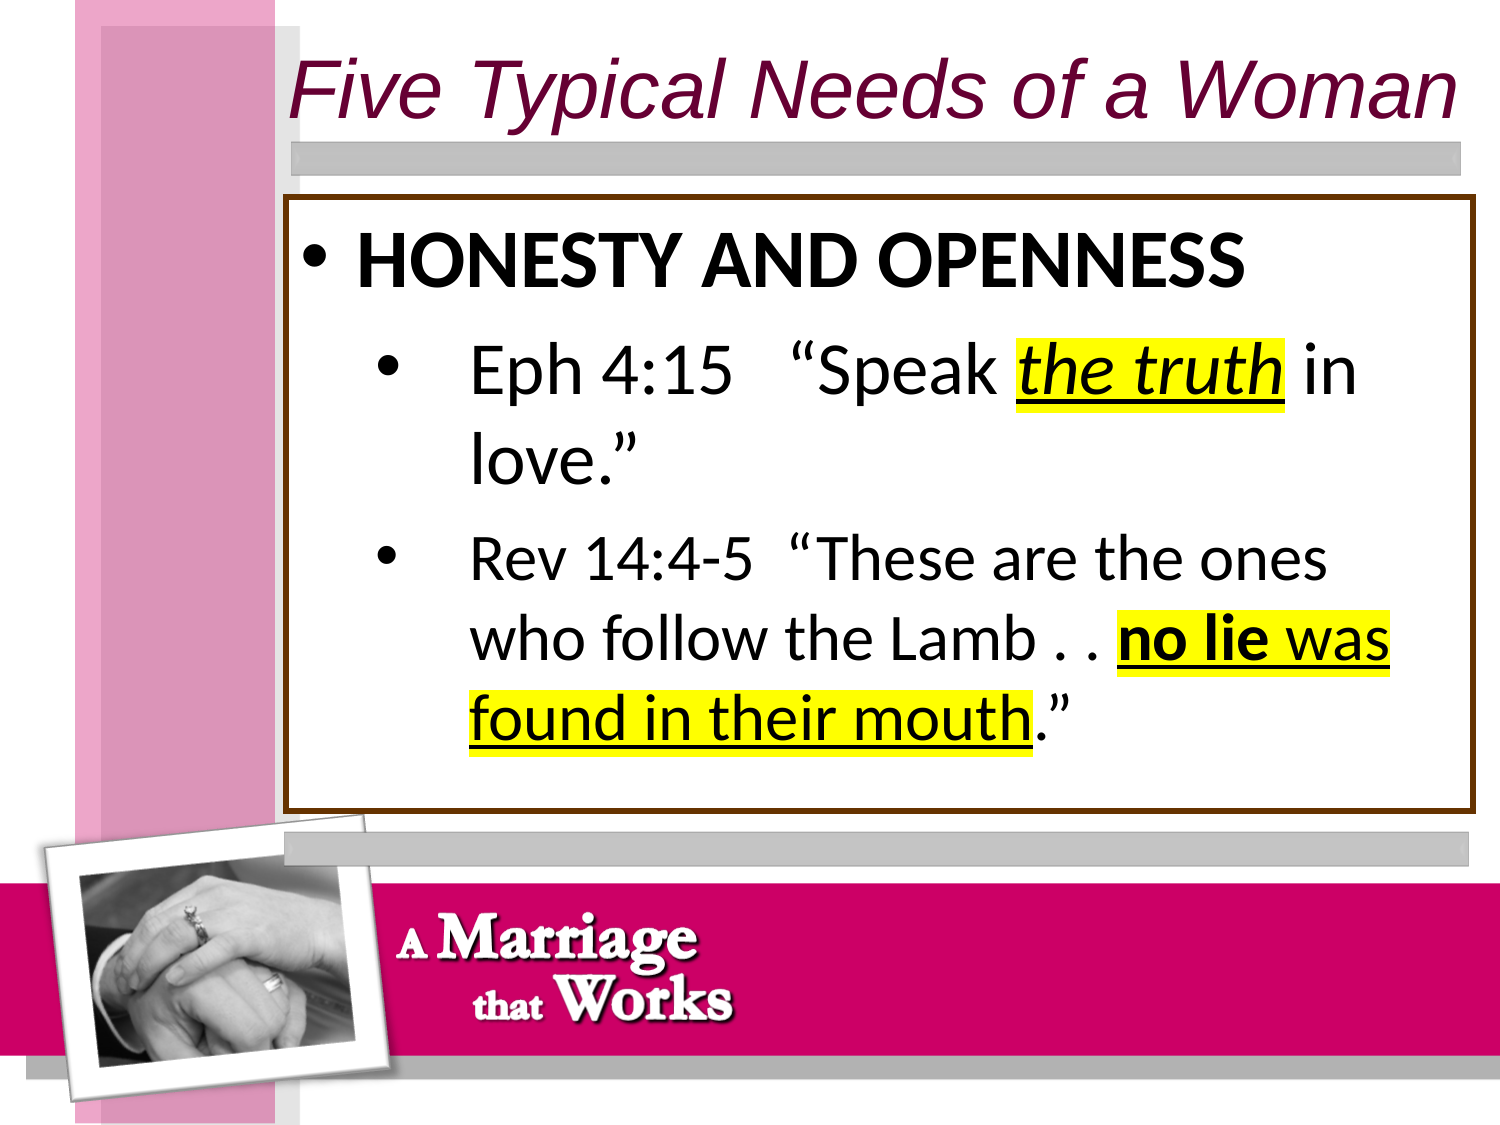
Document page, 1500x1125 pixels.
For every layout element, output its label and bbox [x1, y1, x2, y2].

text_box [0, 0, 1500, 1125]
picture [370, 873, 798, 1048]
text_box [288, 138, 1463, 179]
text_box [281, 829, 1470, 870]
